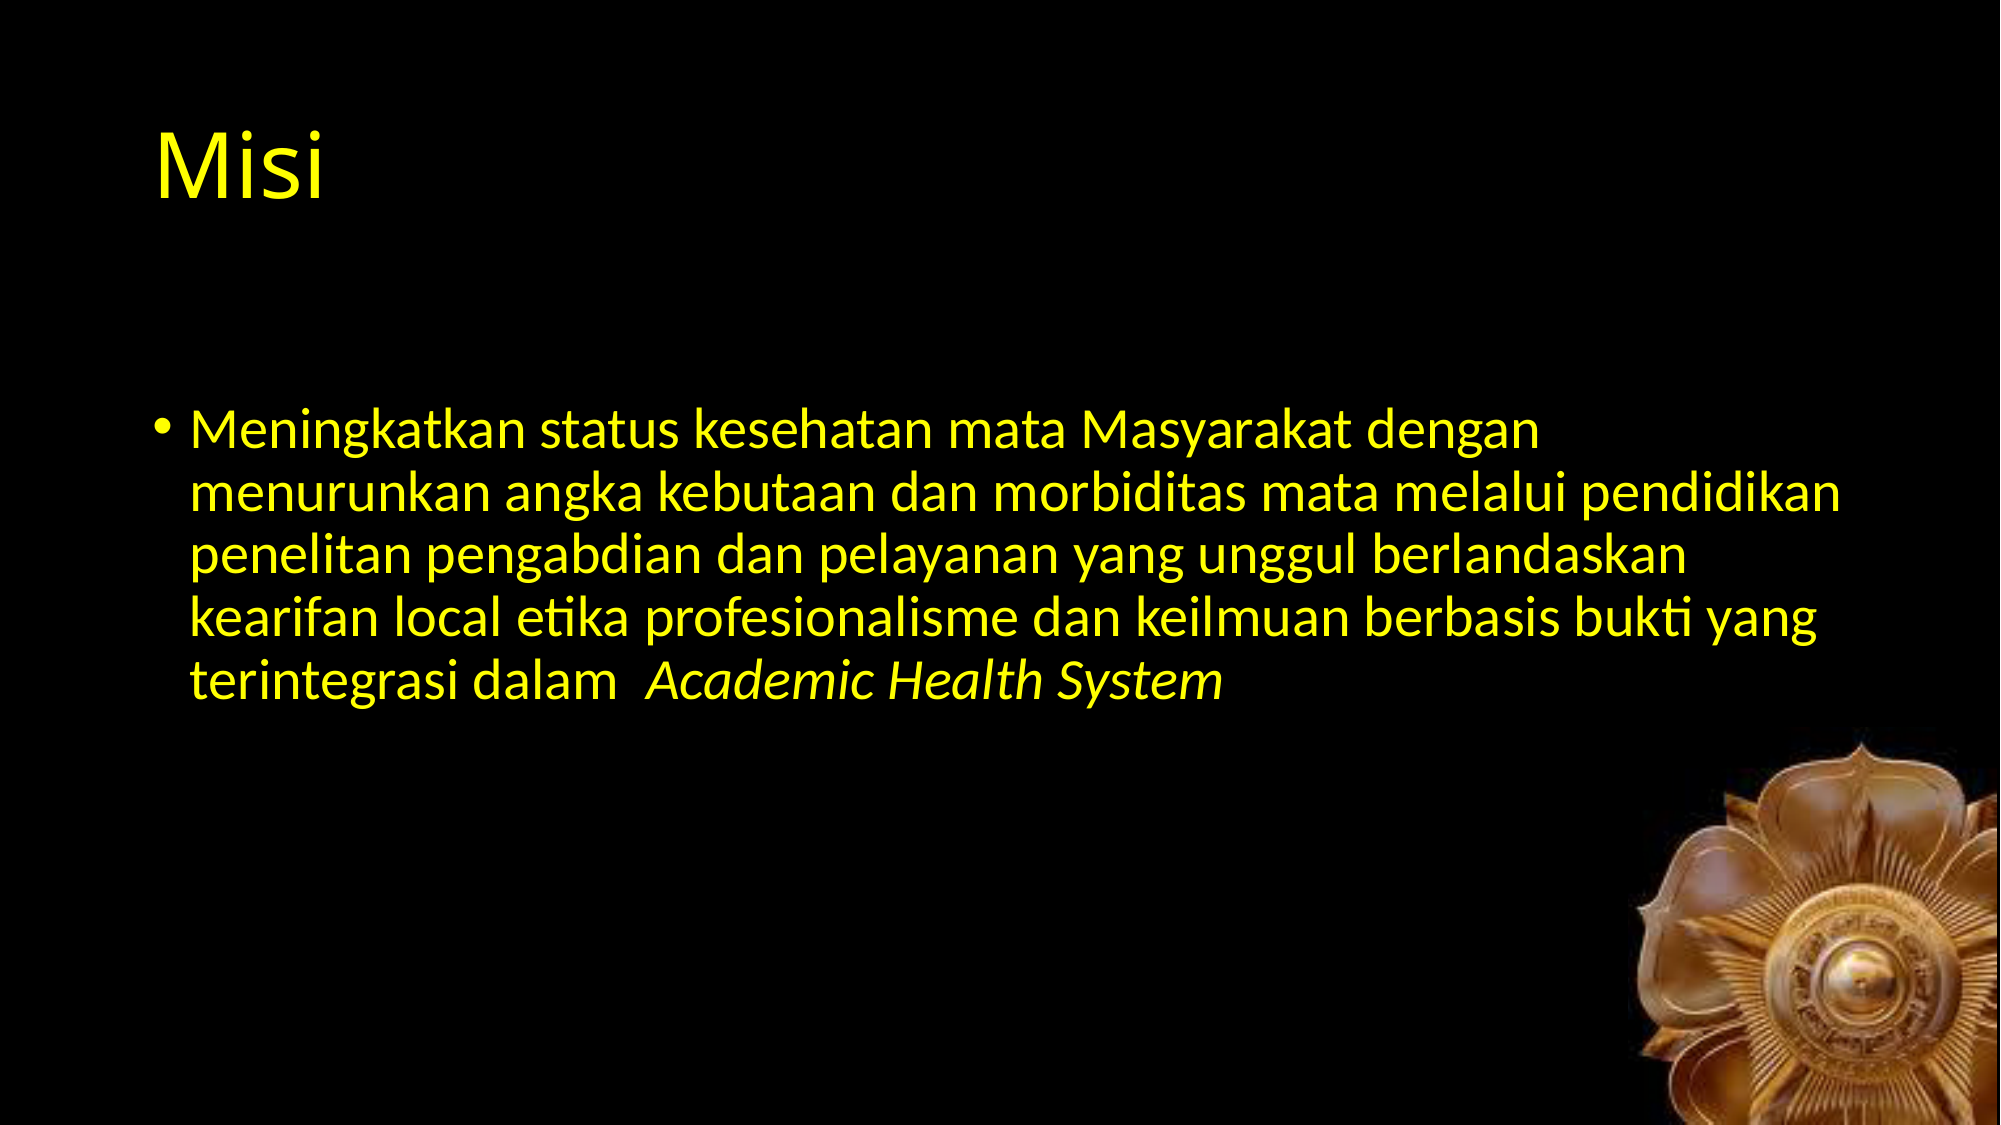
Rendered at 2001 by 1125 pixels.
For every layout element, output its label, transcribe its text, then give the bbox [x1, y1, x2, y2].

title Misi [137, 59, 1863, 278]
picture [1628, 727, 1997, 1125]
list Meningkatkan status kesehatan mata Masyarakat dengan menurunkan angka kebutaan dan morbiditas mata melalui pendidikan penelitan pengabdian dan pelayanan yang unggul berlandaskan kearifan local etika profesionalisme dan keilmuan berbasis bukti yang terintegrasi dalam Academic Health System [137, 299, 1863, 1014]
